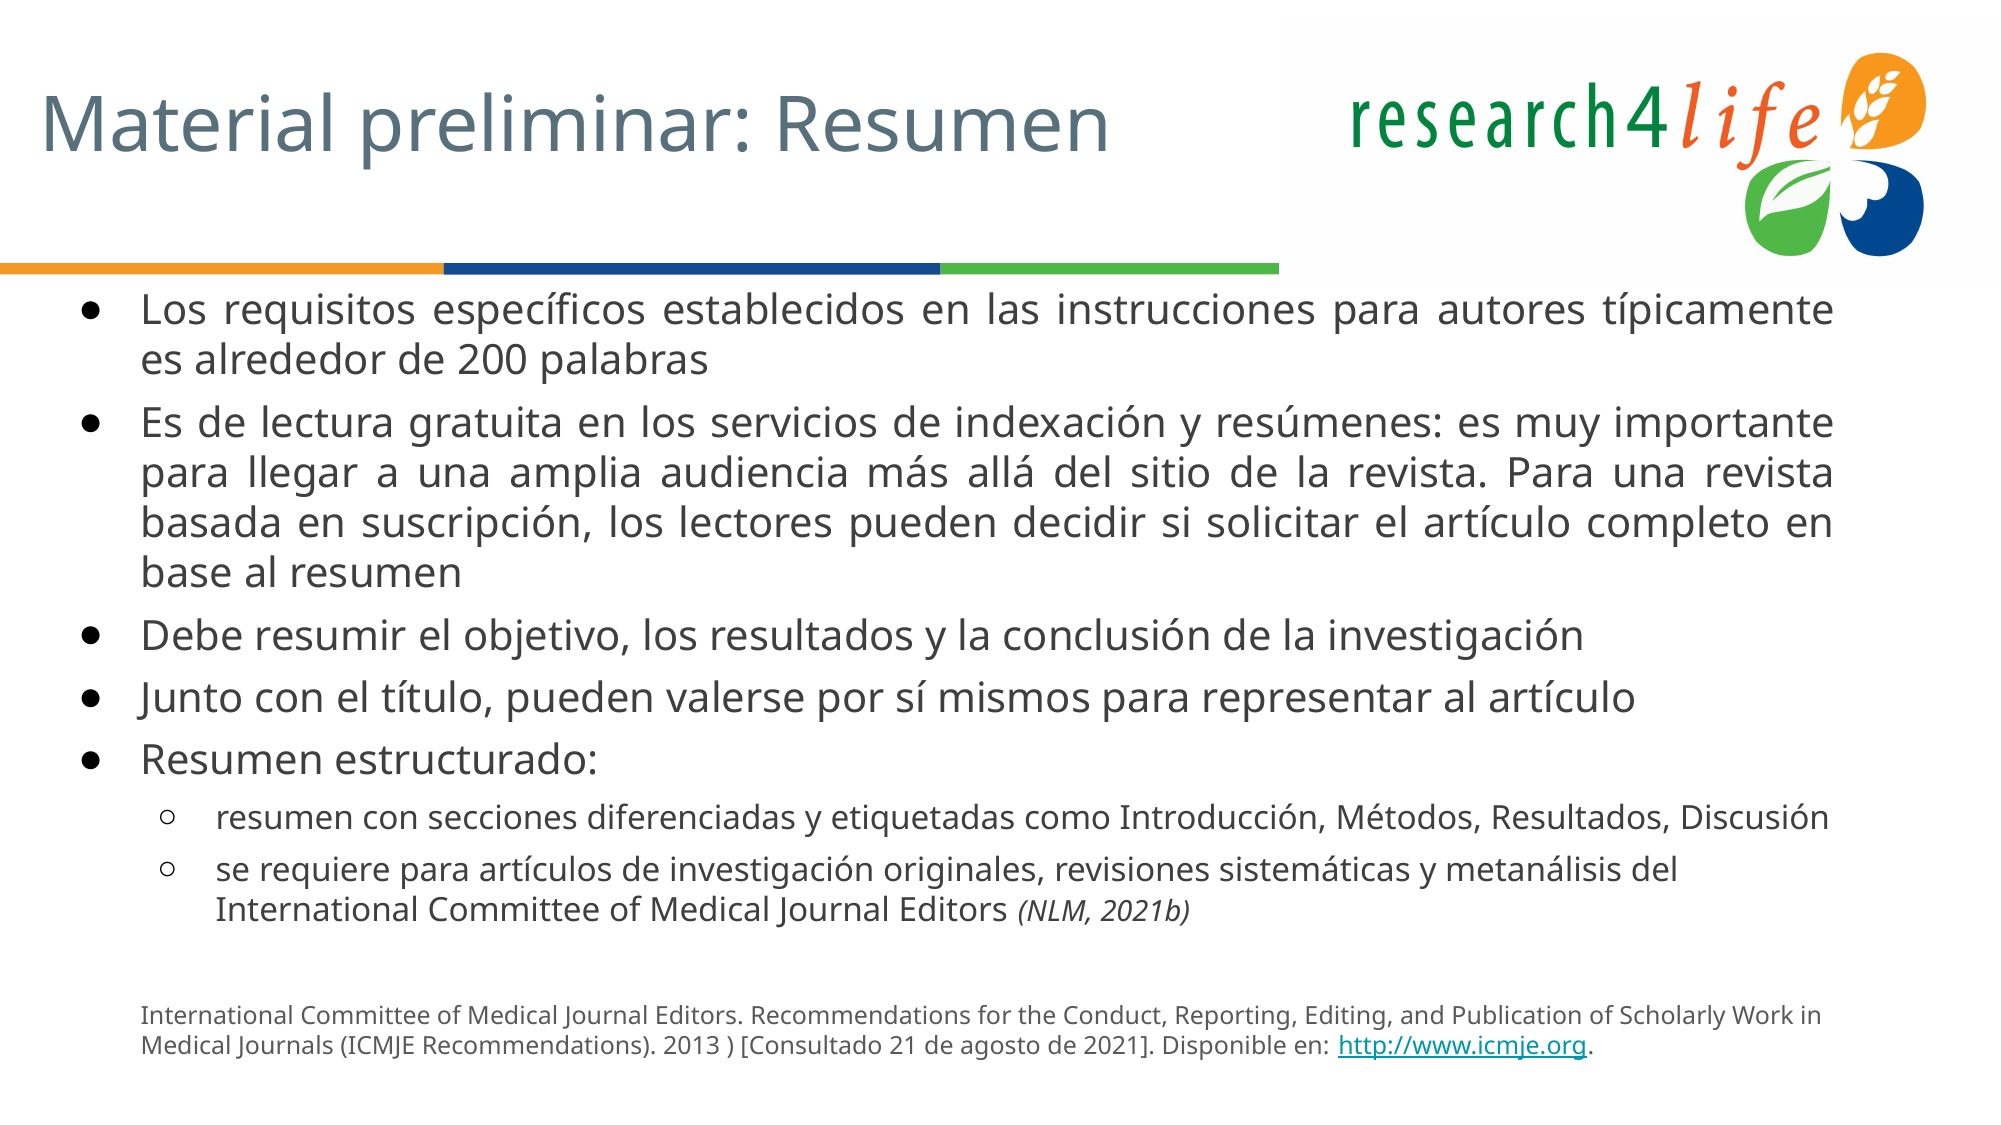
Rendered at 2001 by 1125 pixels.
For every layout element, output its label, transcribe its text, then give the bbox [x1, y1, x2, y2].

list Los requisitos específicos establecidos en las instrucciones para autores típicamente es alrededor de 200 palabras Es de lectura gratuita en los servicios de indexación y resúmenes: es muy importante para llegar a una amplia audiencia más allá del sitio de la revista. Para una revista basada en suscripción, los lectores pueden decidir si solicitar el artículo completo en base al resumen Debe resumir el objetivo, los resultados y la conclusión de la investigación Junto con el título, pueden valerse por sí mismos para representar al artículo Resumen estructurado: resumen con secciones diferenciadas y etiquetadas como Introducción, Métodos, Resultados, Discusión se requiere para artículos de investigación originales, revisiones sistemáticas y metanálisis del International Committee of Medical Journal Editors (NLM, 2021b) International Committee of Medical Journal Editors. Recommendations for the Conduct, Reporting, Editing, and Publication of Scholarly Work in Medical Journals (ICMJE Recommendations). 2013 ) [Consultado 21 de agosto de 2021]. Disponible en: http://www.icmje.org. [50, 275, 1851, 1096]
title Material preliminar: Resumen [24, 77, 1384, 255]
picture [1279, 22, 2000, 285]
